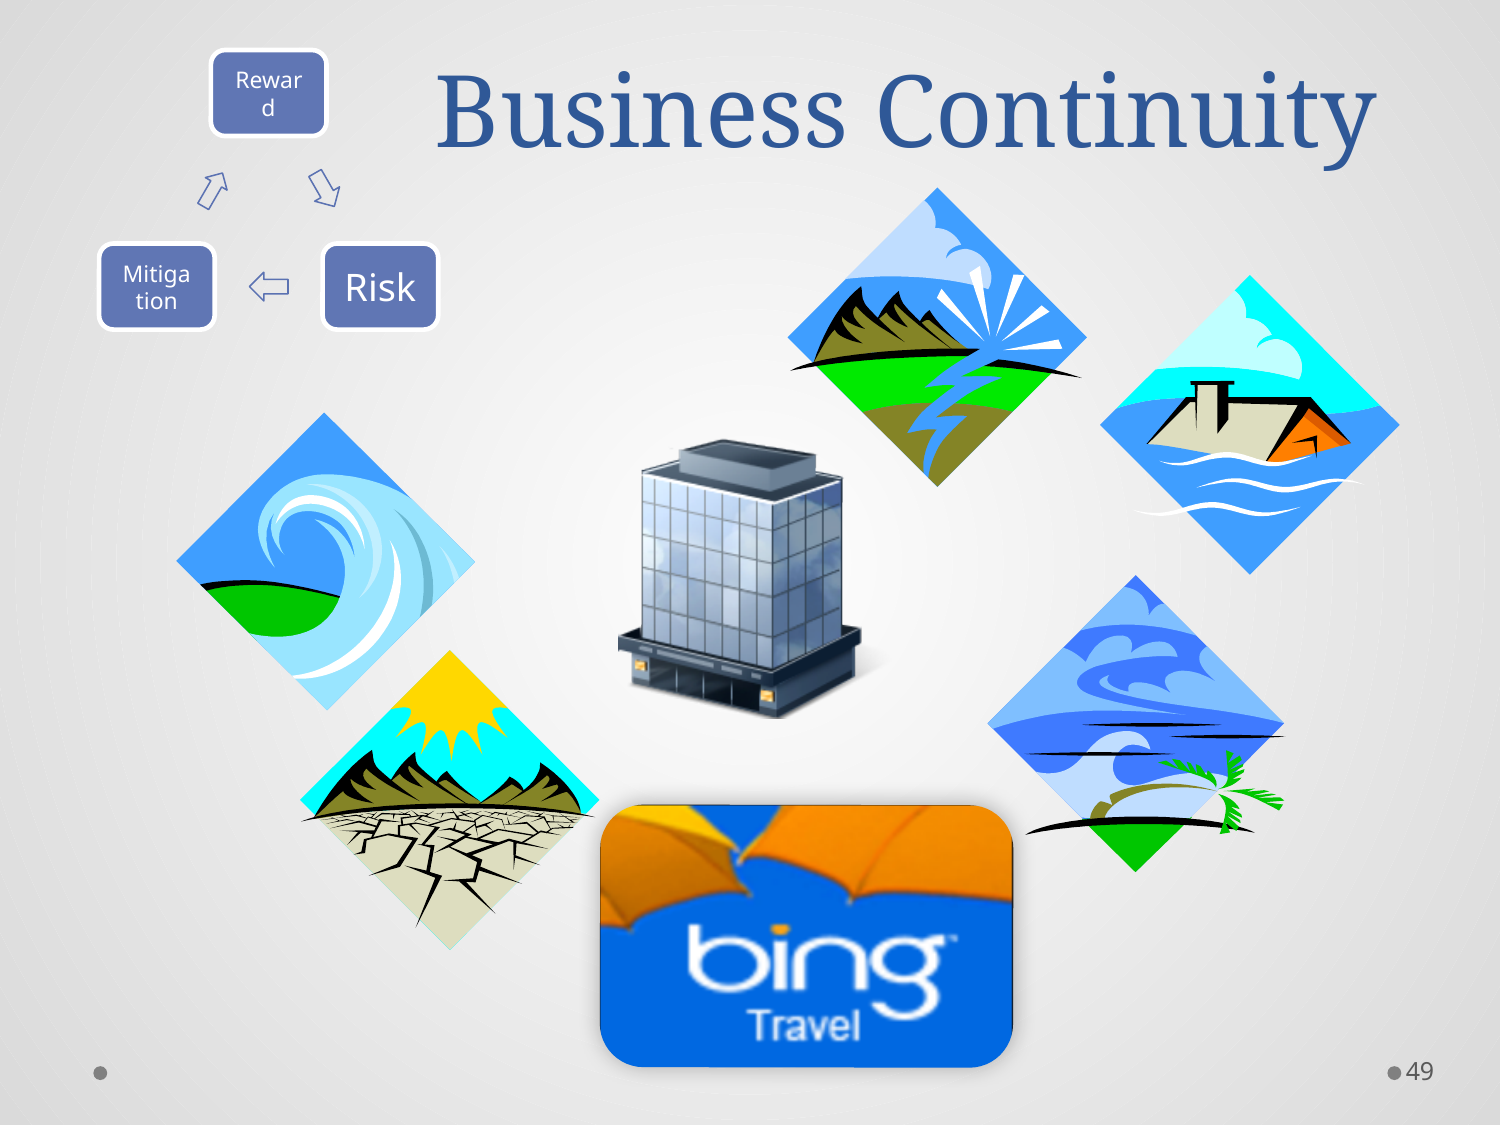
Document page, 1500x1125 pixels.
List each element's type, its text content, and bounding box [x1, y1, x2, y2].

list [618, 437, 901, 719]
picture [787, 187, 1088, 488]
picture [175, 274, 1400, 1068]
title Business Continuity [387, 12, 1425, 175]
slide_number 49 [1401, 1042, 1494, 1103]
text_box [37, 49, 501, 395]
